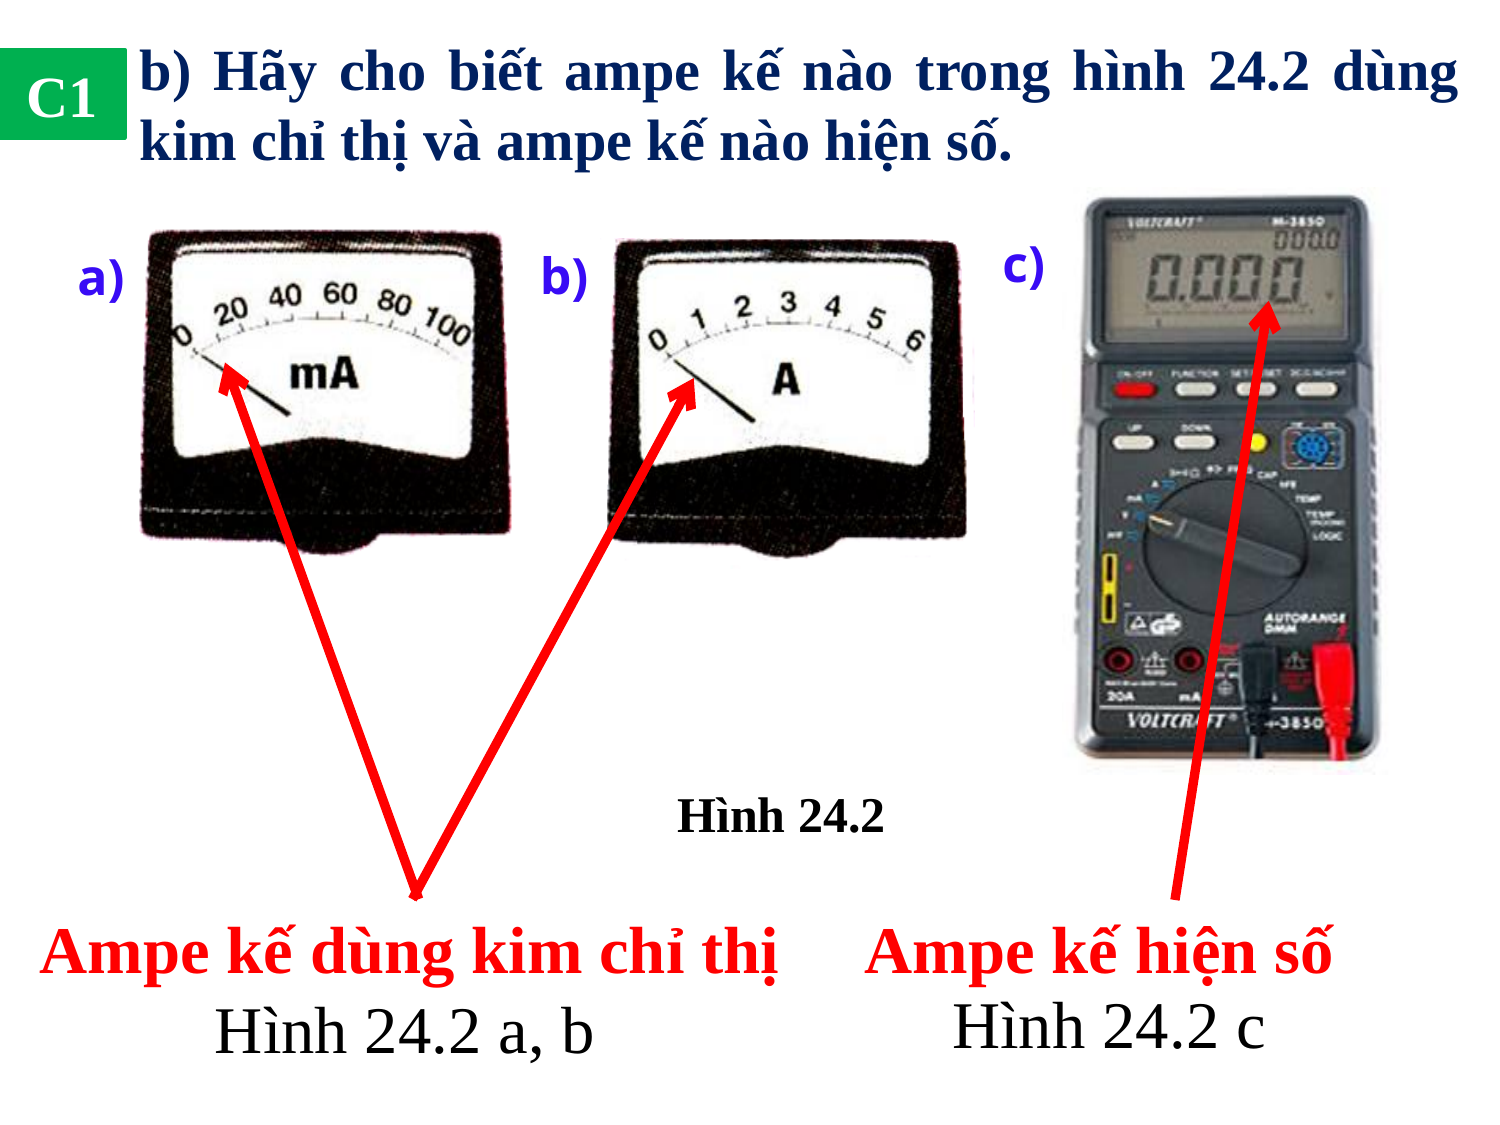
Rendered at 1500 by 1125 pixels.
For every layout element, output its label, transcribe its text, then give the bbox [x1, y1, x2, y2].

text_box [62, 187, 1410, 851]
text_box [412, 377, 694, 900]
text_box C1 [0, 48, 127, 140]
text_box b) Hãy cho biết ampe kế nào trong hình 24.2 dùng kim chỉ thị và ampe kế nào hiện số. [124, 24, 1475, 180]
text_box Hình 24.2 a, b [199, 979, 650, 1074]
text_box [224, 362, 419, 900]
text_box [1174, 300, 1269, 901]
text_box Ampe kế hiện số [849, 899, 1500, 995]
text_box Ampe kế dùng kim chỉ thị [24, 899, 800, 994]
text_box Hình 24.2 c [937, 974, 1338, 1069]
